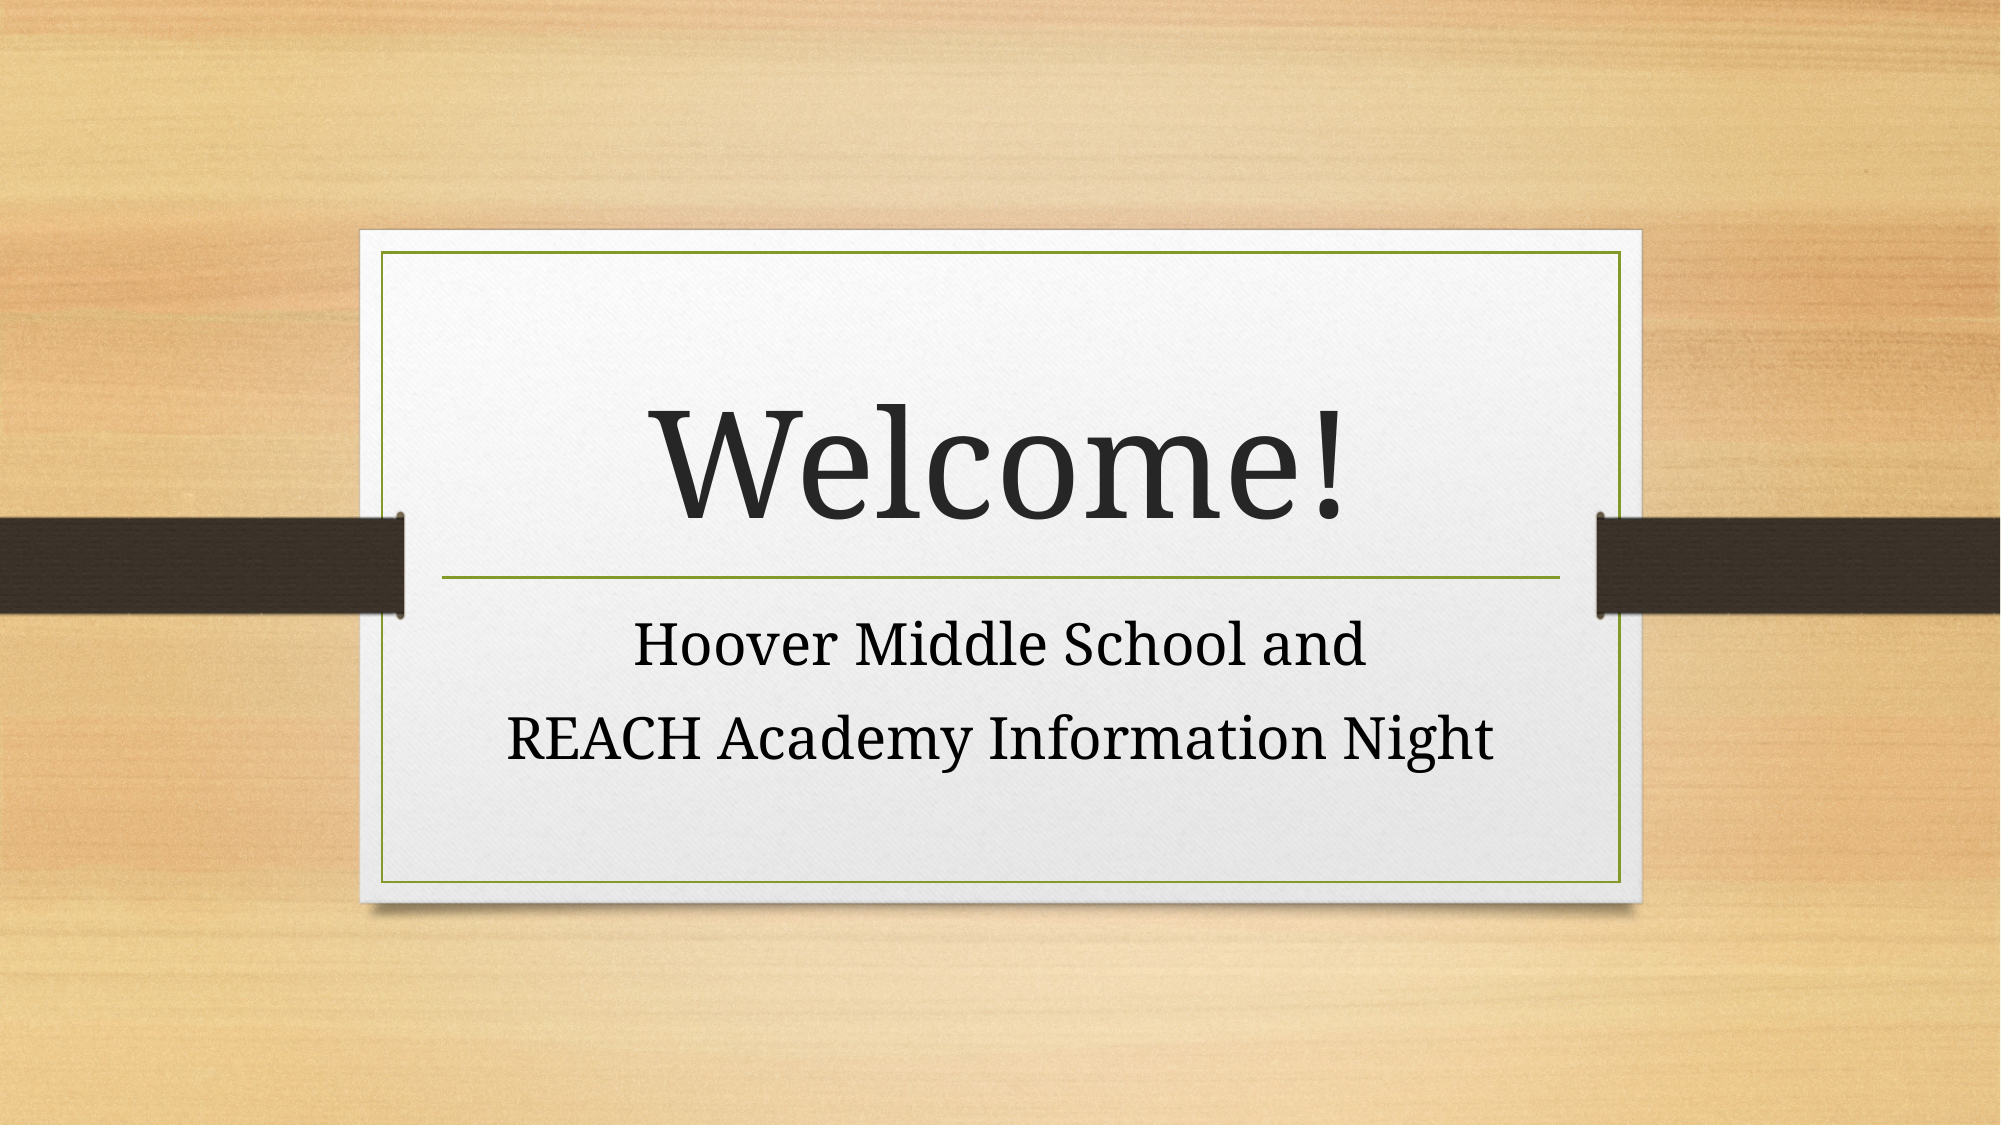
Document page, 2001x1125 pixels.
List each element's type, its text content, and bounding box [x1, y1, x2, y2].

subtitle Hoover Middle School and REACH Academy Information Night [441, 600, 1560, 817]
picture [0, 0, 2001, 1125]
title Welcome! [441, 306, 1560, 556]
